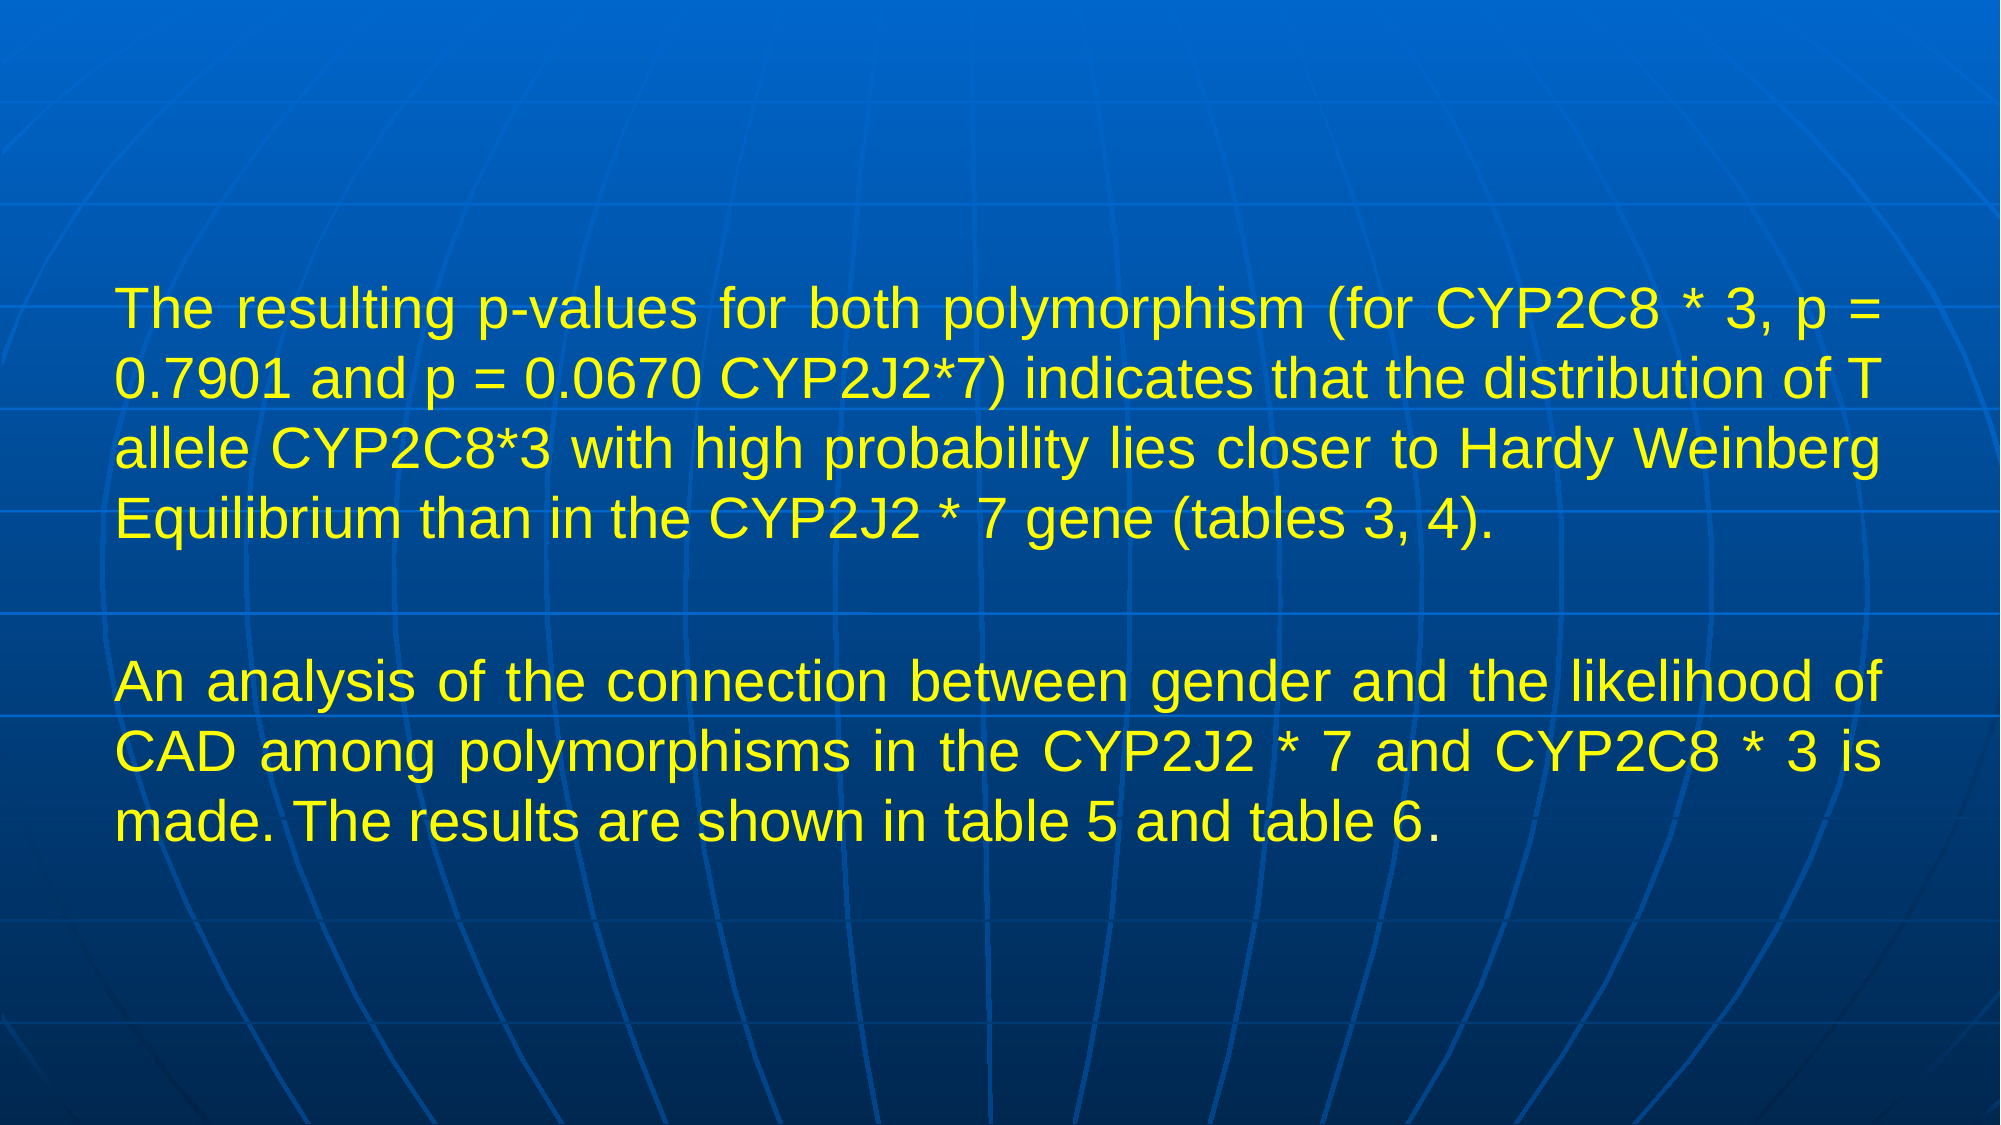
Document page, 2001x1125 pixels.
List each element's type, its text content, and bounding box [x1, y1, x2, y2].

list The resulting p-values for both polymorphism (for CYP2C8 * 3, p = 0.7901 and p = 0.0670 CYP2J2*7) indicates that the distribution of T allele CYP2C8*3 with high probability lies closer to Hardy Weinberg Equilibrium than in the CYP2J2 * 7 gene (tables 3, 4). An analysis of the connection between gender and the likelihood of CAD among polymorphisms in the CYP2J2 * 7 and CYP2C8 * 3 is made. The results are shown in table 5 and table 6. [99, 262, 1901, 1006]
